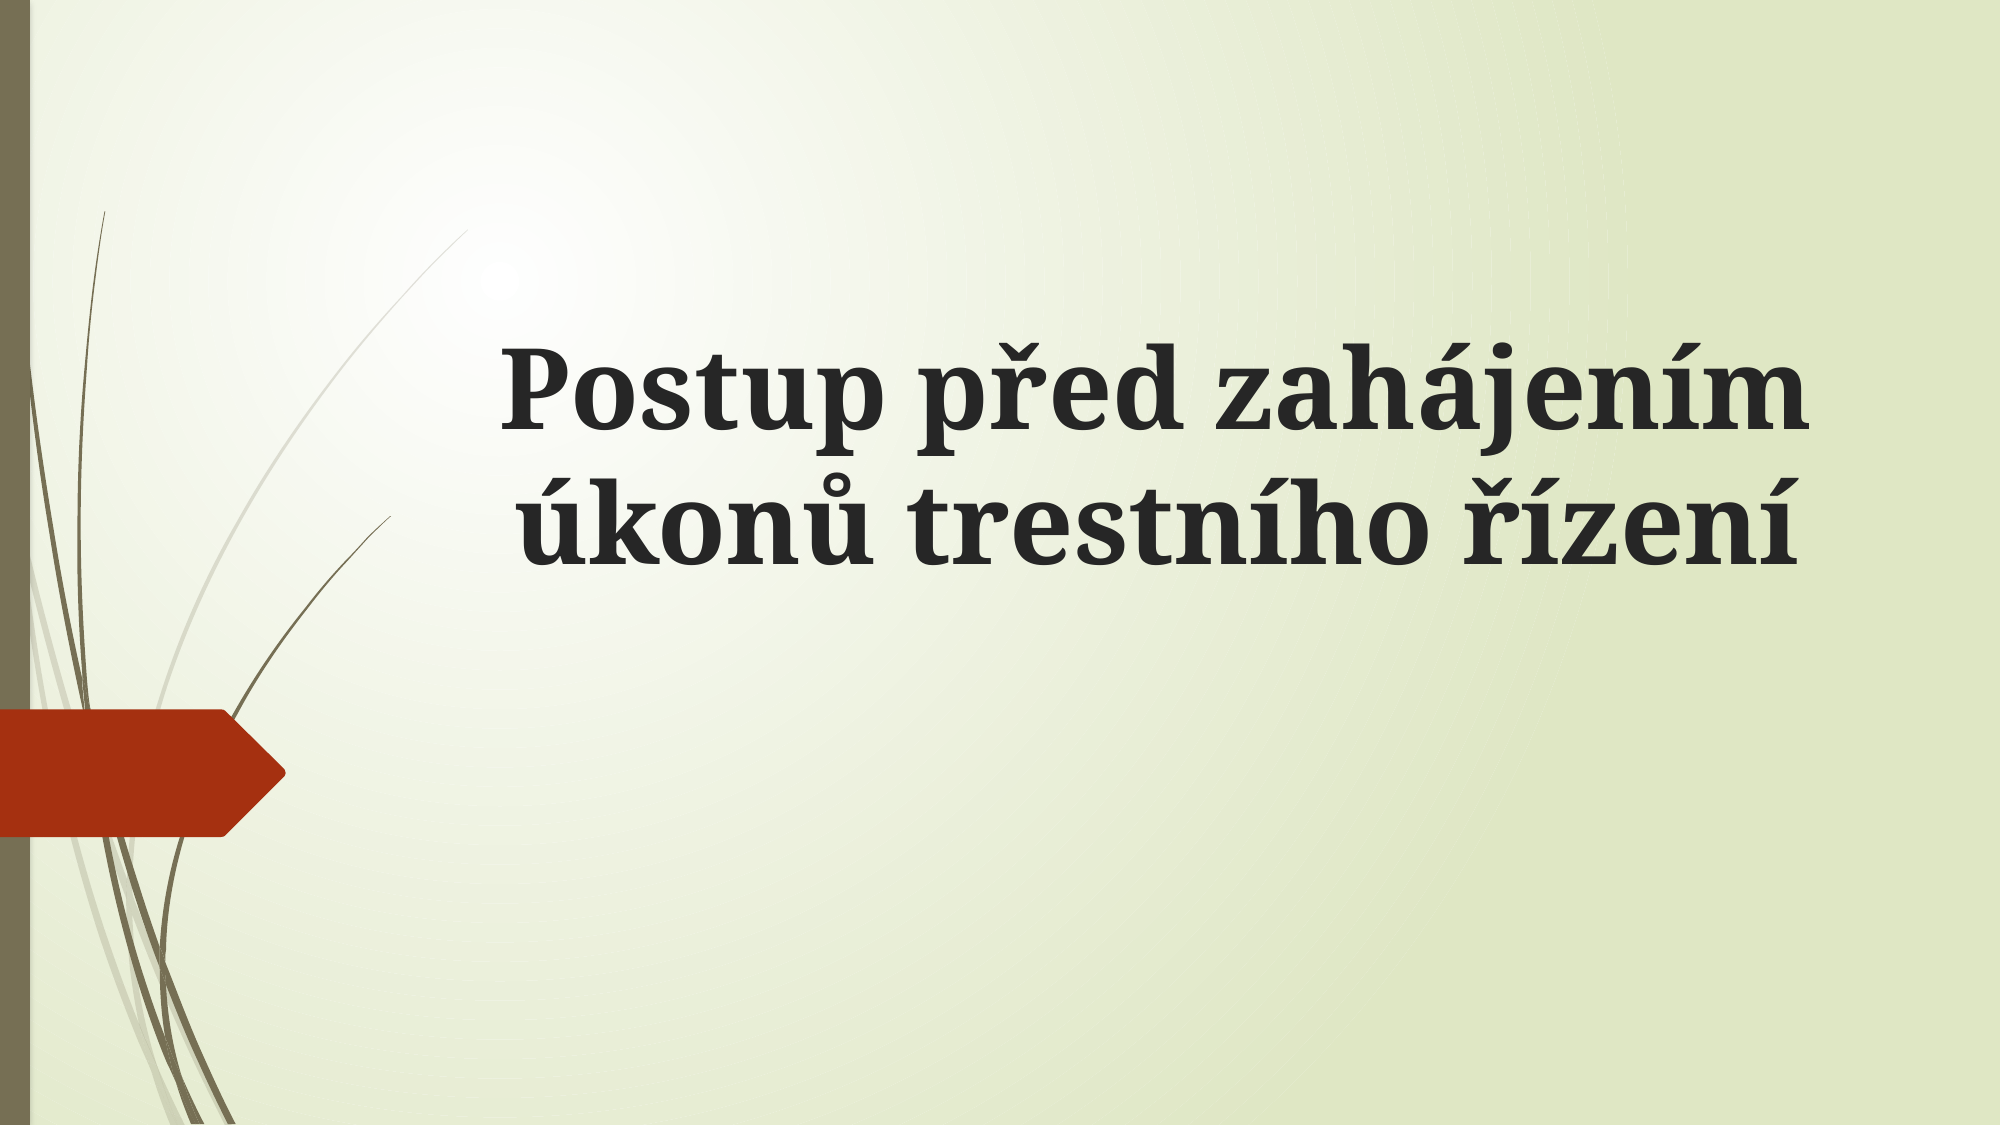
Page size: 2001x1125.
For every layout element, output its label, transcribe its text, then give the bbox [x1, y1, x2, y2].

title Postup před zahájením úkonů trestního řízení [424, 120, 1888, 784]
